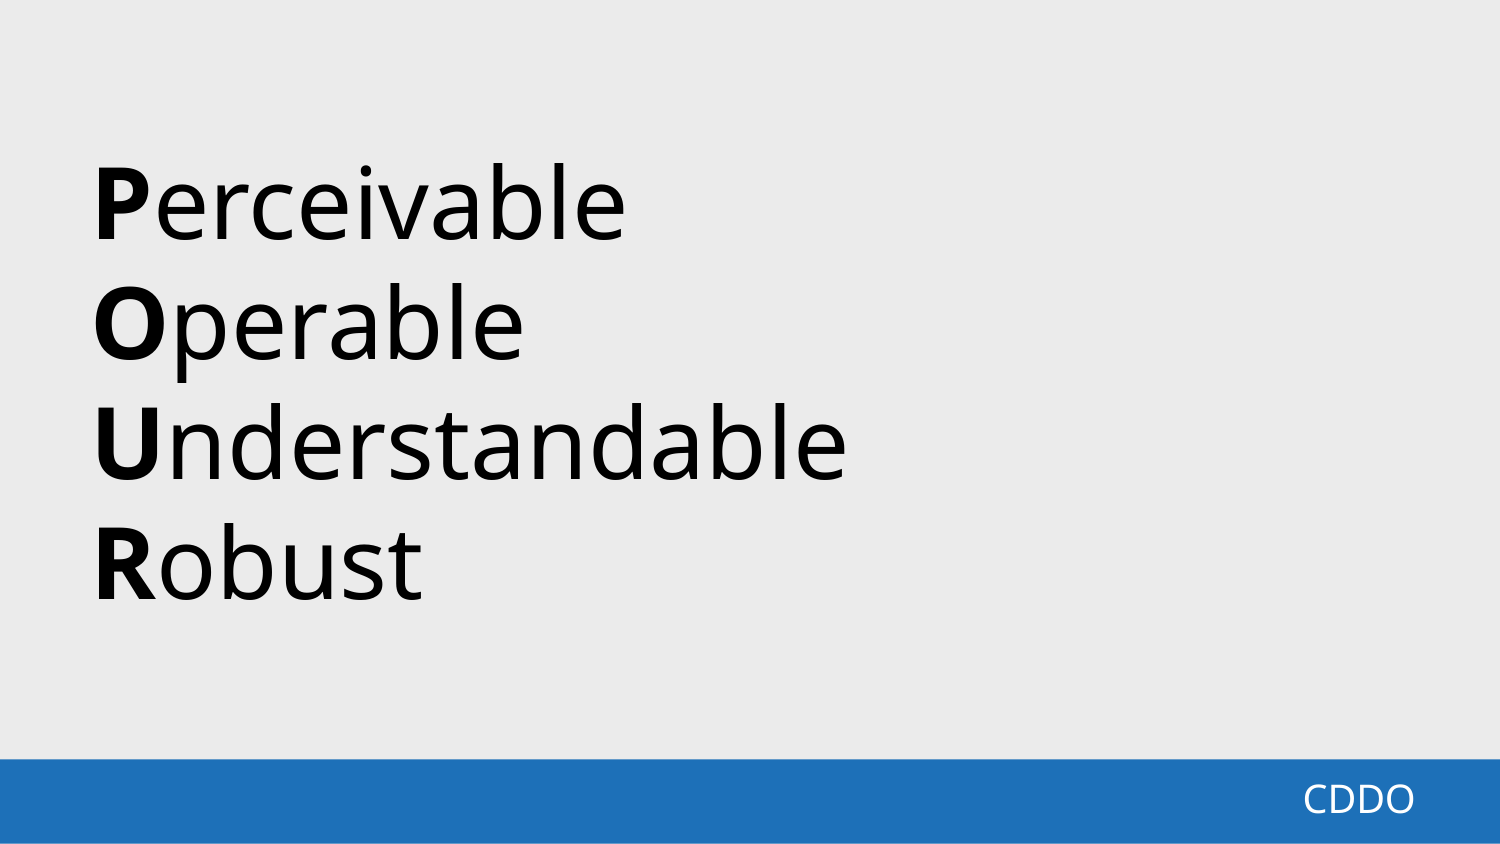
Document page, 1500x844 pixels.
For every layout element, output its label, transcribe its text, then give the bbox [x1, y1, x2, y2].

text_box Perceivable Operable Understandable Robust [87, 0, 1416, 760]
